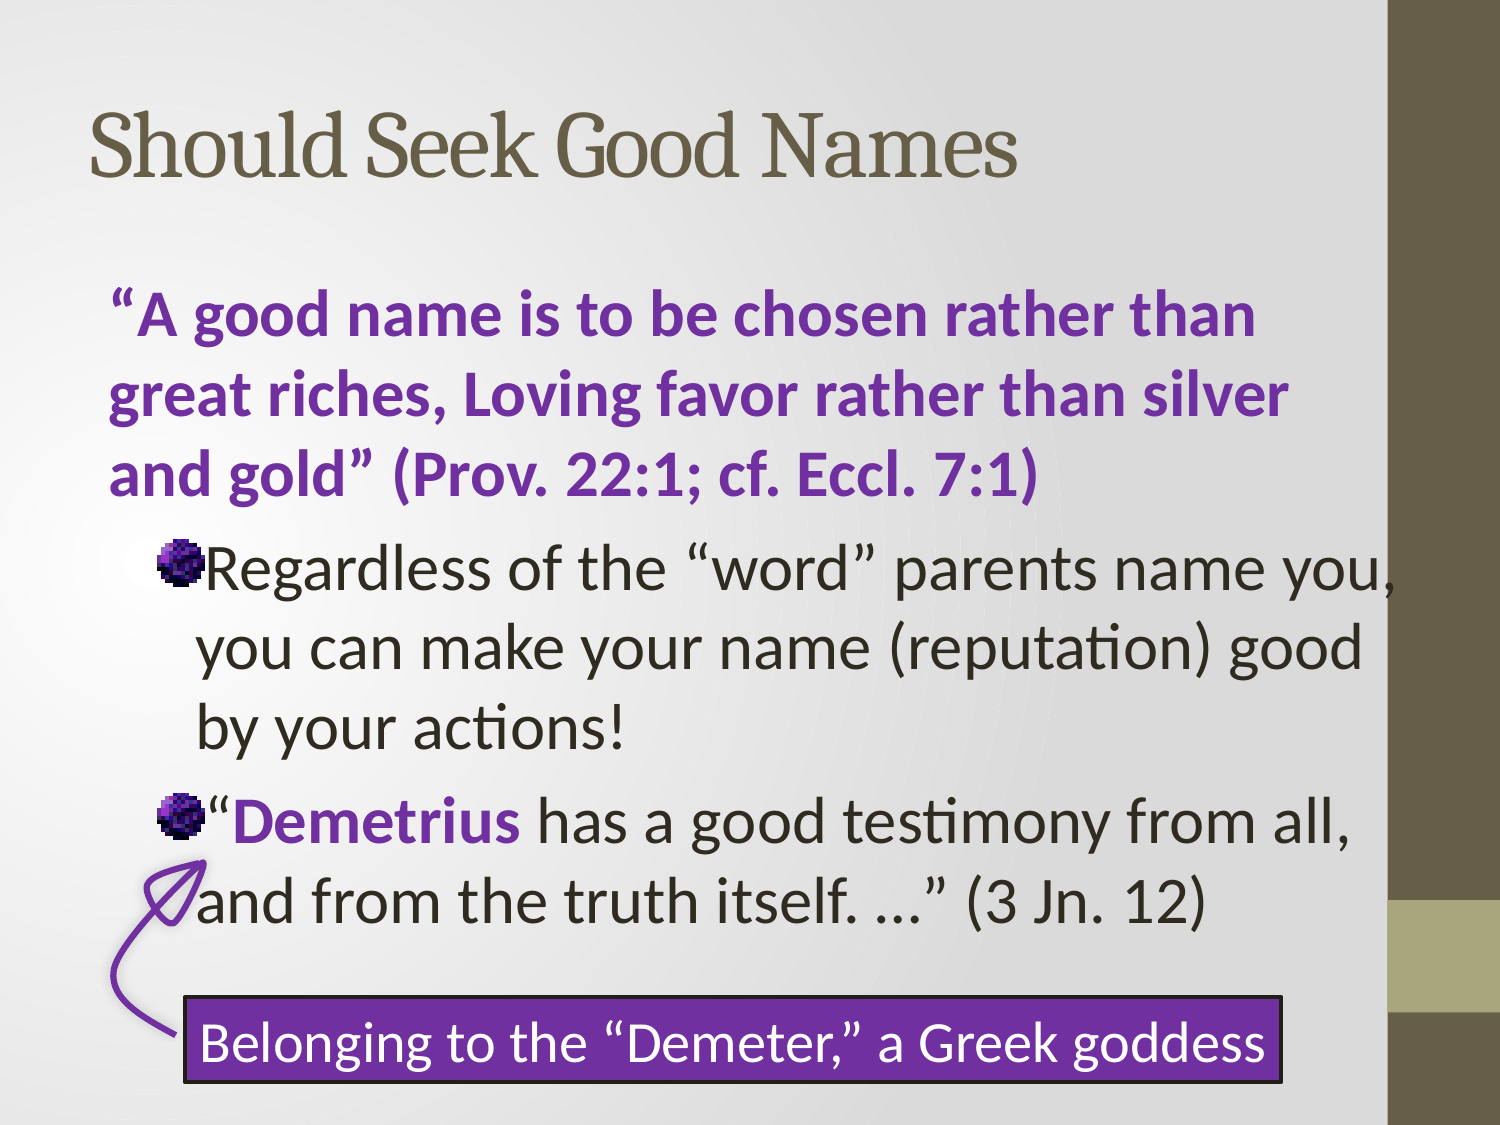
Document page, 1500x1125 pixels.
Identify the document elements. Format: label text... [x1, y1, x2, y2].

list “A good name is to be chosen rather than great riches, Loving favor rather than silver and gold” (Prov. 22:1; cf. Eccl. 7:1) Regardless of the “word” parents name you, you can make your name (reputation) good by your actions! “Demetrius has a good testimony from all, and from the truth itself. …” (3 Jn. 12) [75, 262, 1425, 1100]
picture [157, 539, 205, 587]
title Should Seek Good Names [75, 45, 1325, 233]
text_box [112, 861, 1288, 1084]
picture [157, 793, 205, 840]
